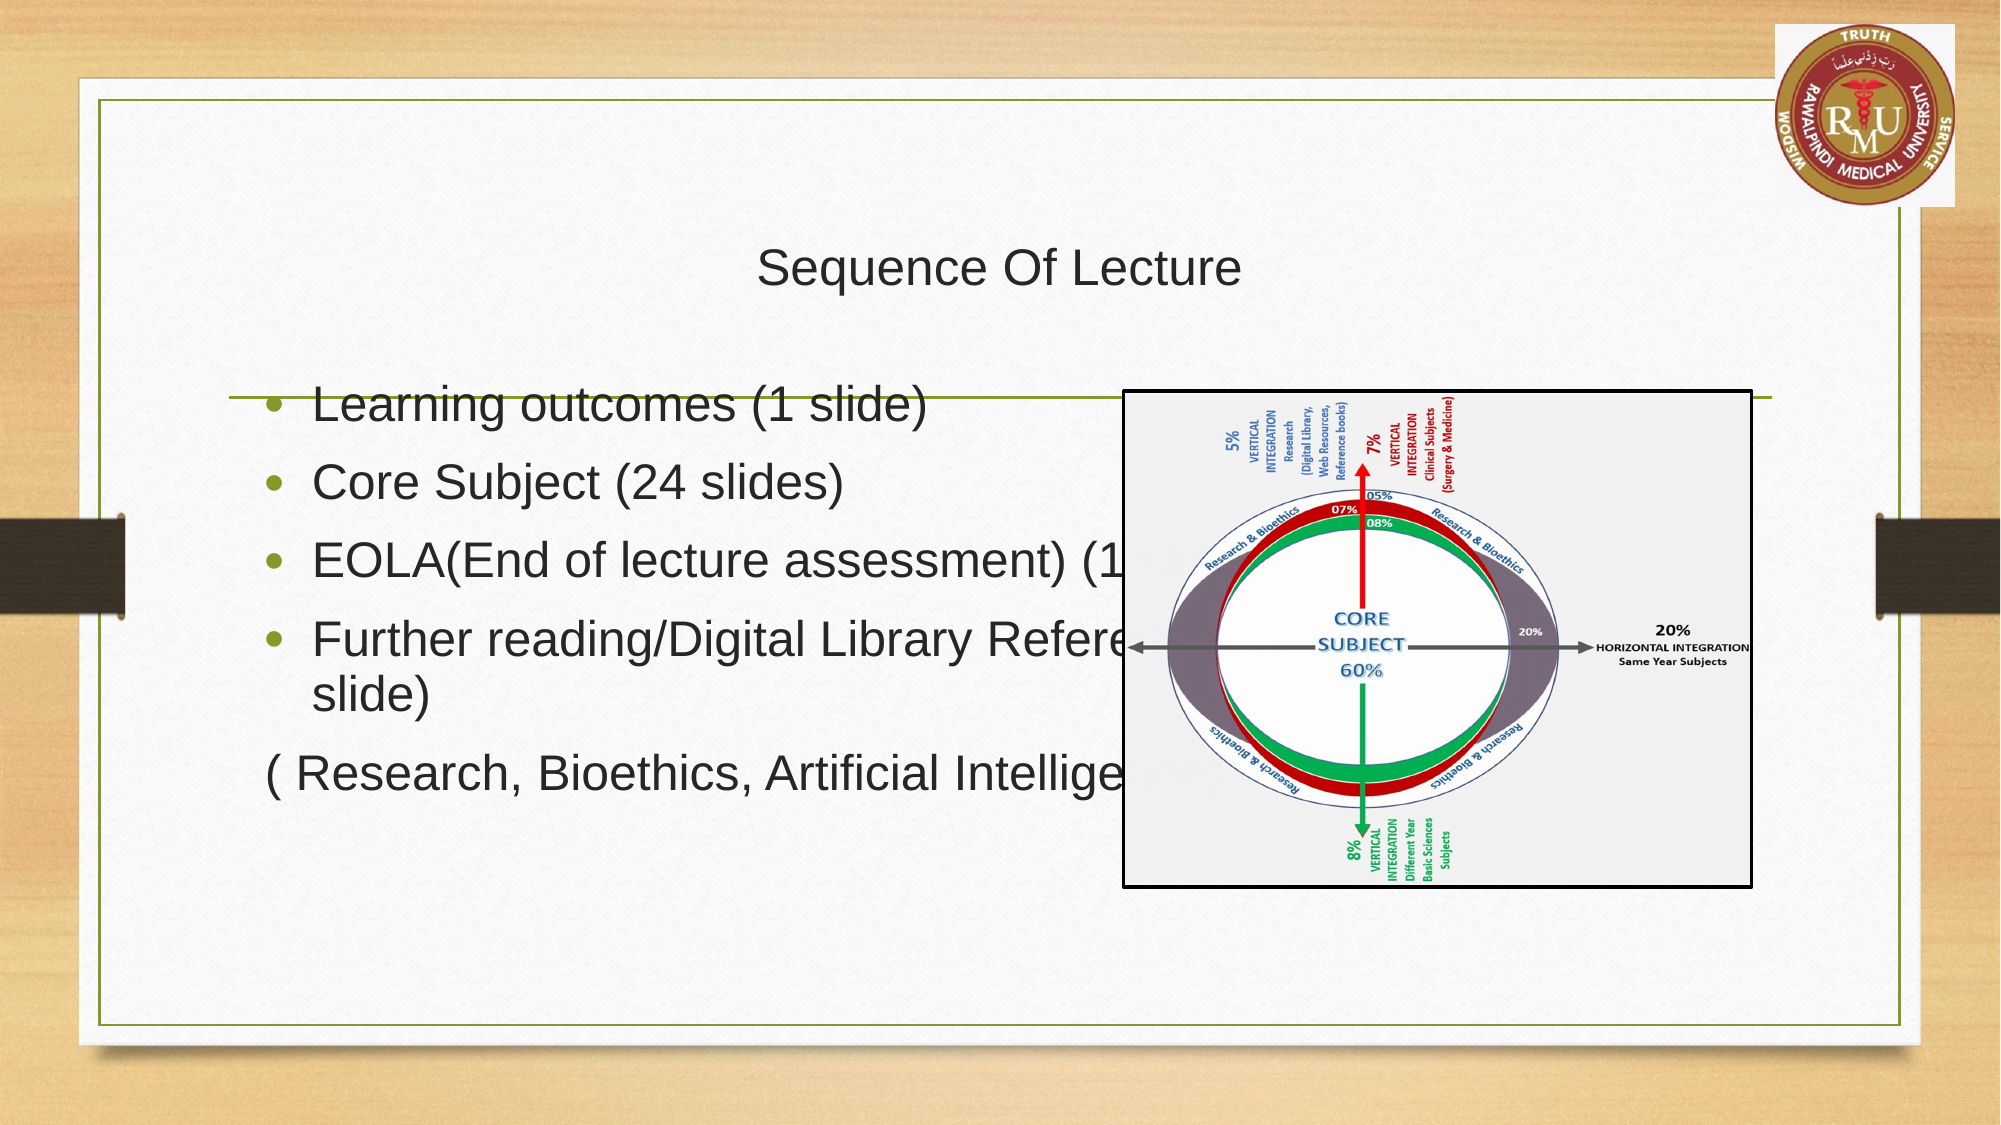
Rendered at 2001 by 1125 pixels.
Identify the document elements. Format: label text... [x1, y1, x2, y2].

title Sequence Of Lecture [212, 161, 1788, 375]
picture [0, 0, 2001, 1125]
list Learning outcomes (1 slide) Core Subject (24 slides) EOLA(End of lecture assessment) (1 slide) Further reading/Digital Library References (I slide) ( Research, Bioethics, Artificial Intelligence) [249, 368, 1405, 985]
